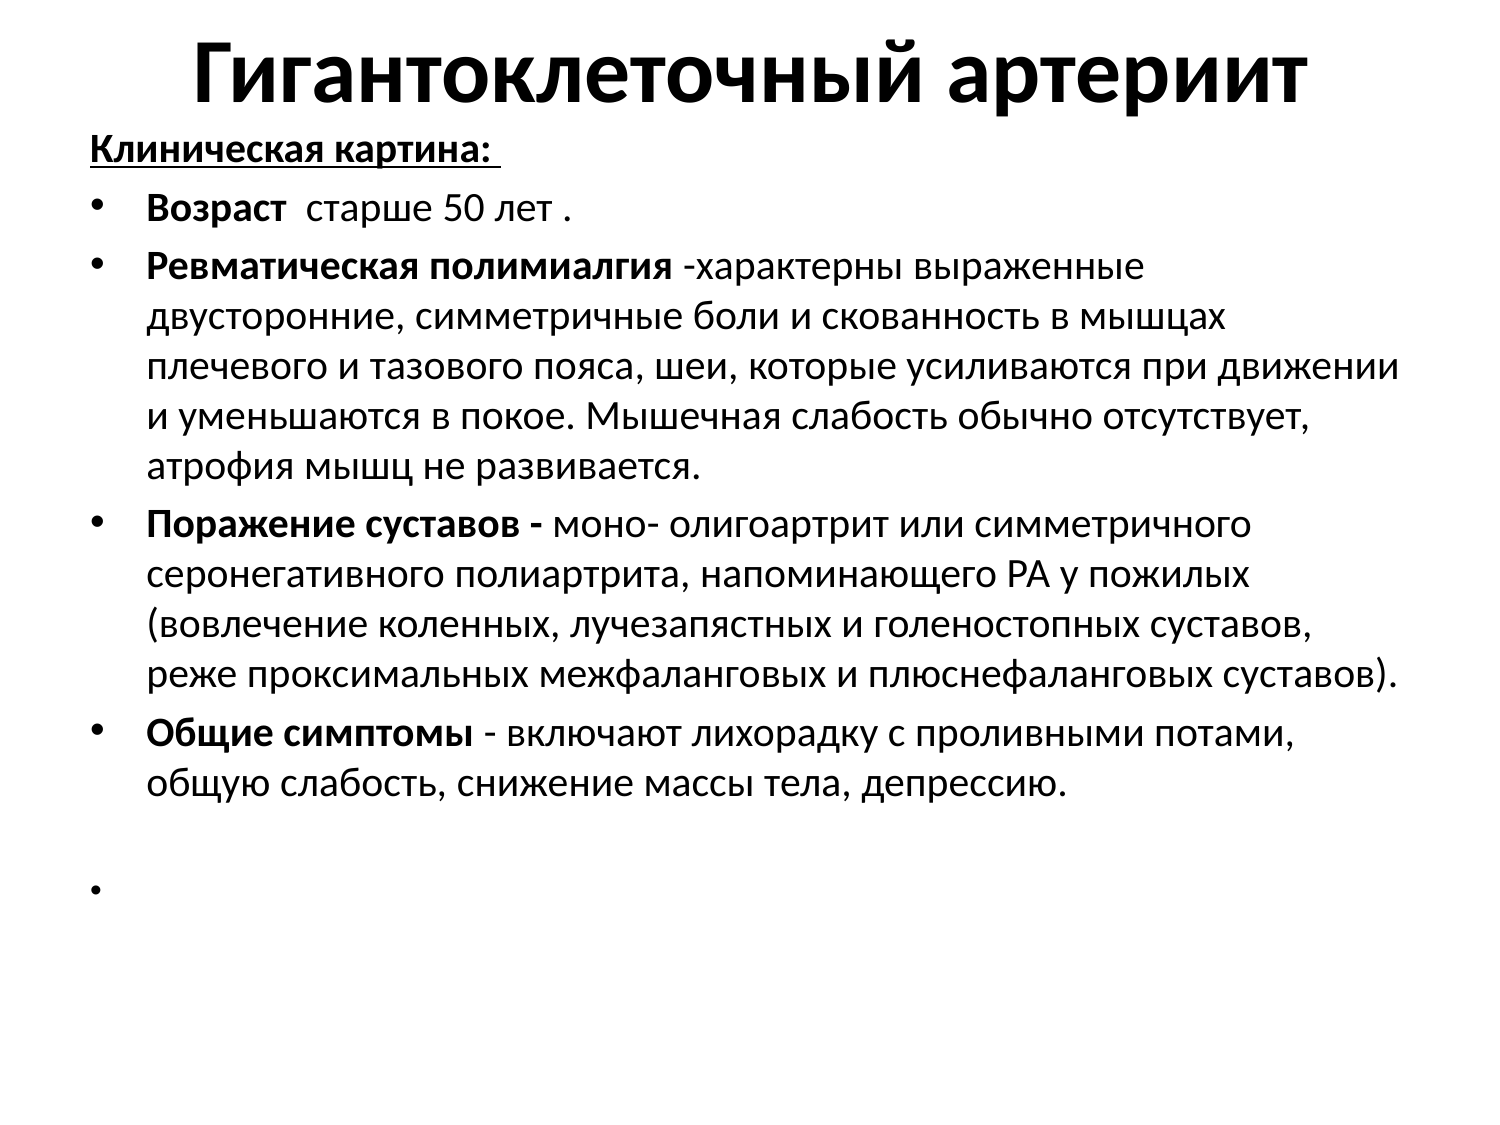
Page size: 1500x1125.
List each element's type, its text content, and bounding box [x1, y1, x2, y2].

list Клиническая картина: Возраст старше 50 лет . Ревматическая полимиалгия -характерны выраженные двусторонние, симметричные боли и скованность в мышцах плечевого и тазового пояса, шеи, которые усиливаются при движении и уменьшаются в покое. Мышечная слабость обычно отсутствует, атрофия мышц не развивается. Поражение суставов - моно- олигоартрит или симметричного серонегативного полиартрита, напоминающего РА у пожилых (вовлечение коленных, лучезапястных и голеностопных суставов, реже проксимальных межфаланговых и плюснефаланговых суставов). Общие симптомы - включают лихорадку с проливными потами, общую слабость, снижение массы тела, депрессию. [75, 113, 1425, 1005]
title Гигантоклеточный артериит [76, 0, 1427, 160]
